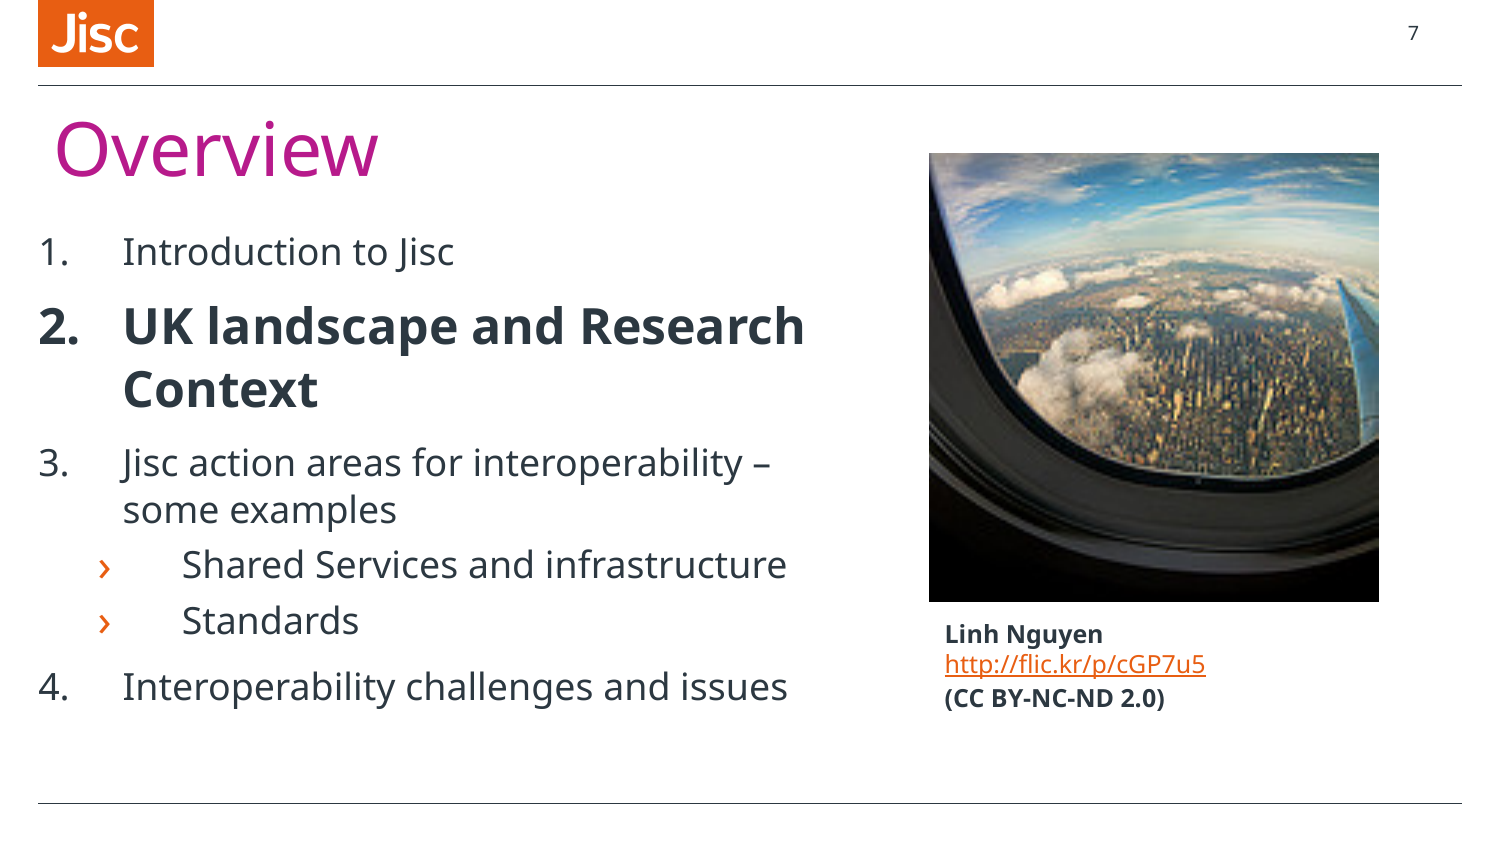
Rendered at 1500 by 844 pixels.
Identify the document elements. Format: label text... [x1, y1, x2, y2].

picture [38, 0, 154, 67]
list Introduction to Jisc UK landscape and Research Context Jisc action areas for interoperability – some examples Shared Services and infrastructure Standards Interoperability challenges and issues [38, 225, 877, 771]
picture [929, 152, 1379, 603]
title Overview [53, 114, 1285, 192]
text_box Linh Nguyen http://flic.kr/p/cGP7u5 (CC BY-NC-ND 2.0) [929, 610, 1379, 720]
slide_number 7 [1338, 23, 1420, 48]
